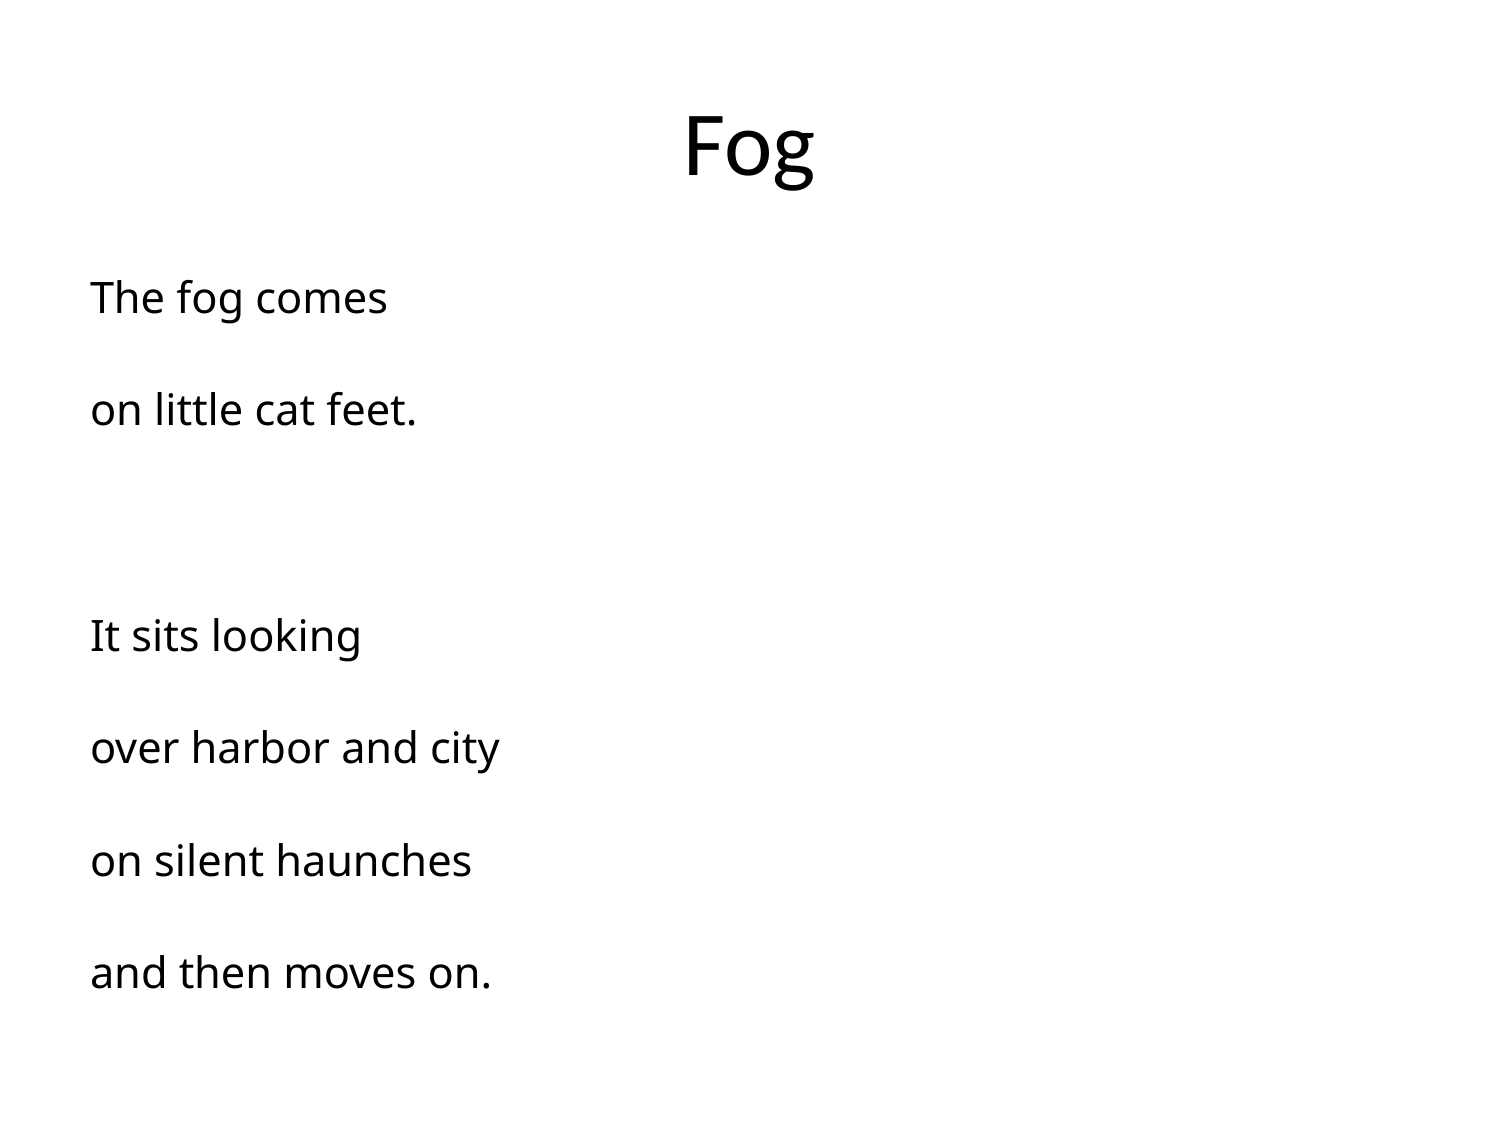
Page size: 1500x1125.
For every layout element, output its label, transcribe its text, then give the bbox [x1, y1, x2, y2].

title Fog [75, 45, 1425, 233]
list The fog comes on little cat feet. It sits looking over harbor and city on silent haunches and then moves on. [75, 262, 1425, 1005]
